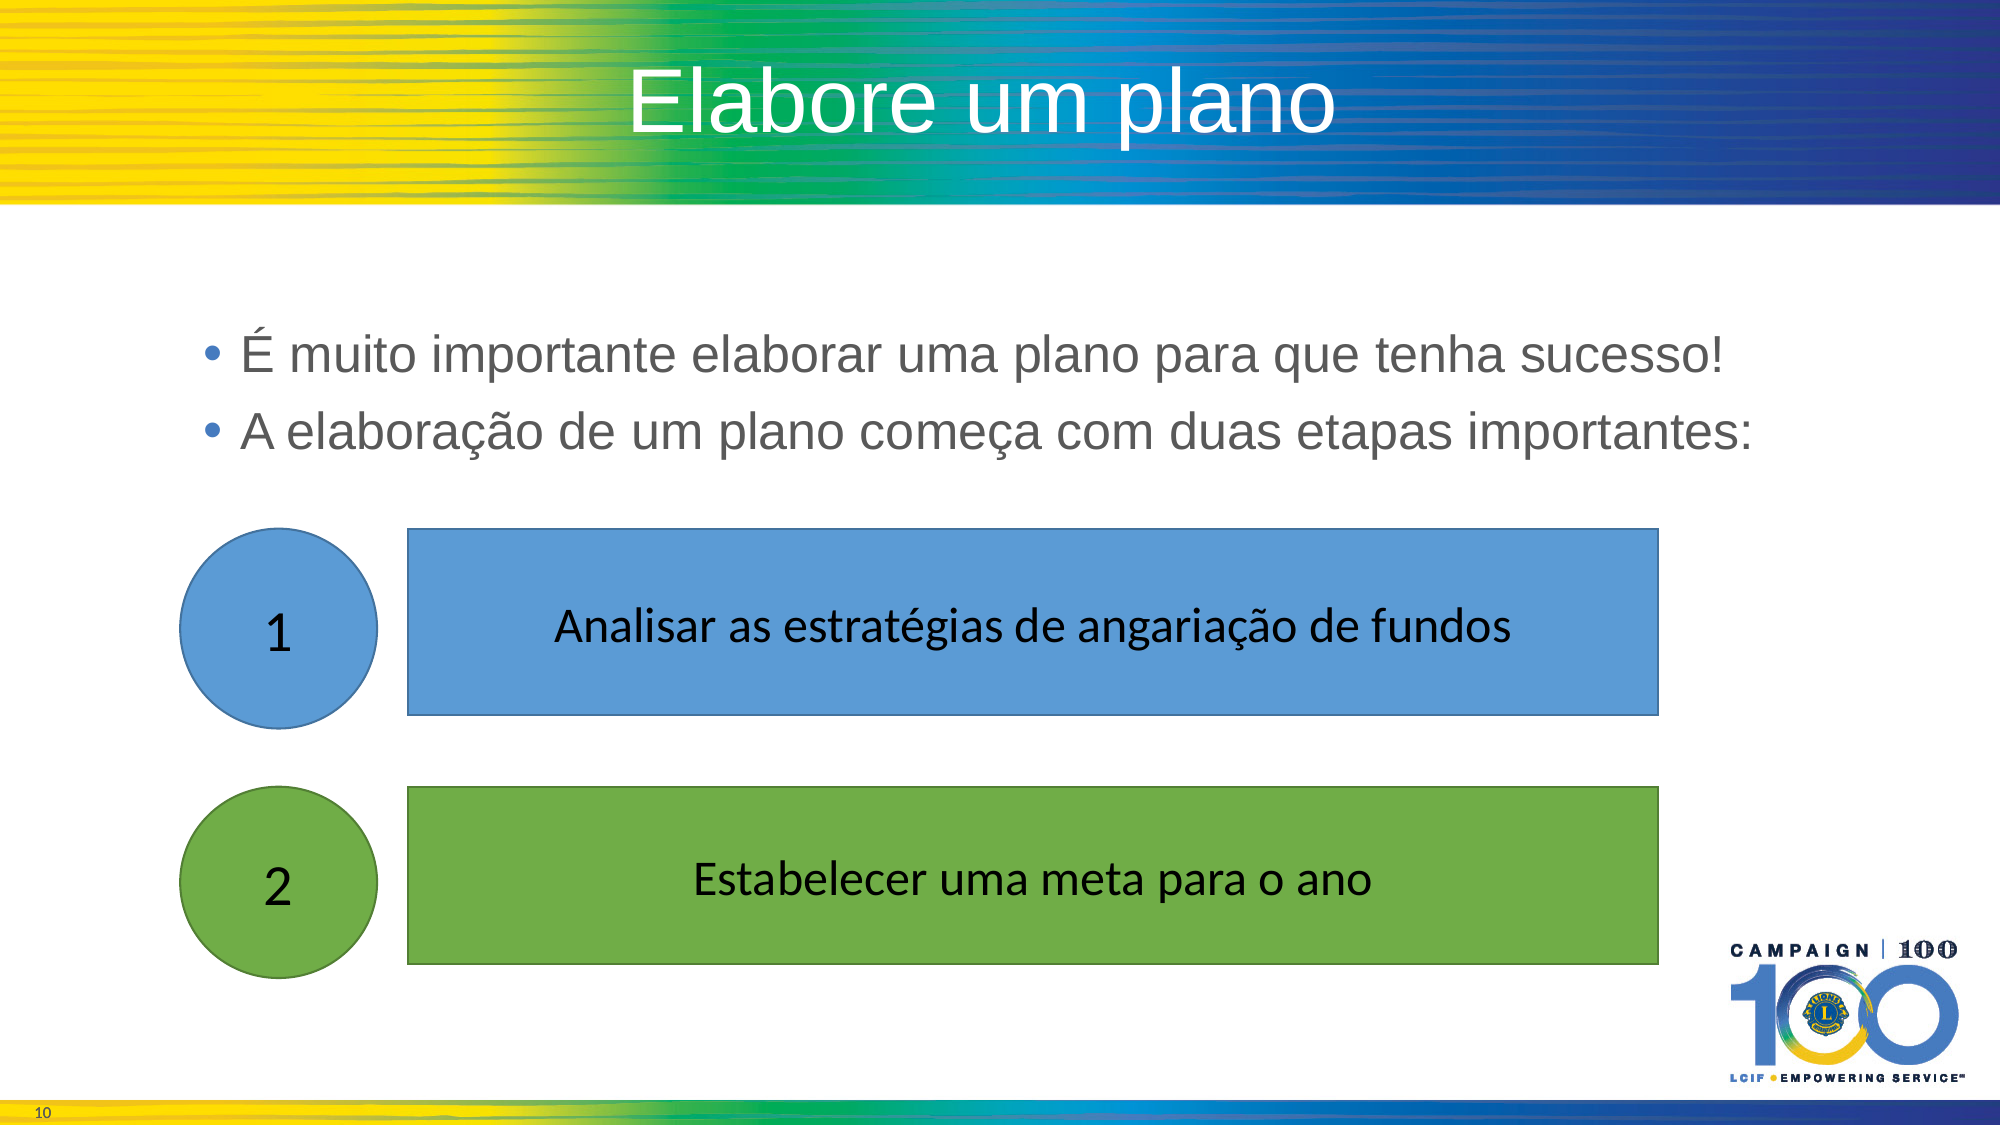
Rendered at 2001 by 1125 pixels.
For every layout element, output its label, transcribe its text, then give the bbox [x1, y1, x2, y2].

title Elabore um plano [27, 46, 1938, 161]
picture [0, 0, 2000, 1125]
text_box 2 [179, 785, 379, 980]
list É muito importante elaborar uma plano para que tenha sucesso! A elaboração de um plano começa com duas etapas importantes: [188, 320, 1777, 978]
text_box Estabelecer uma meta para o ano [407, 786, 1659, 965]
text_box Analisar as estratégias de angariação de fundos [407, 528, 1659, 716]
text_box 1 [179, 527, 379, 730]
